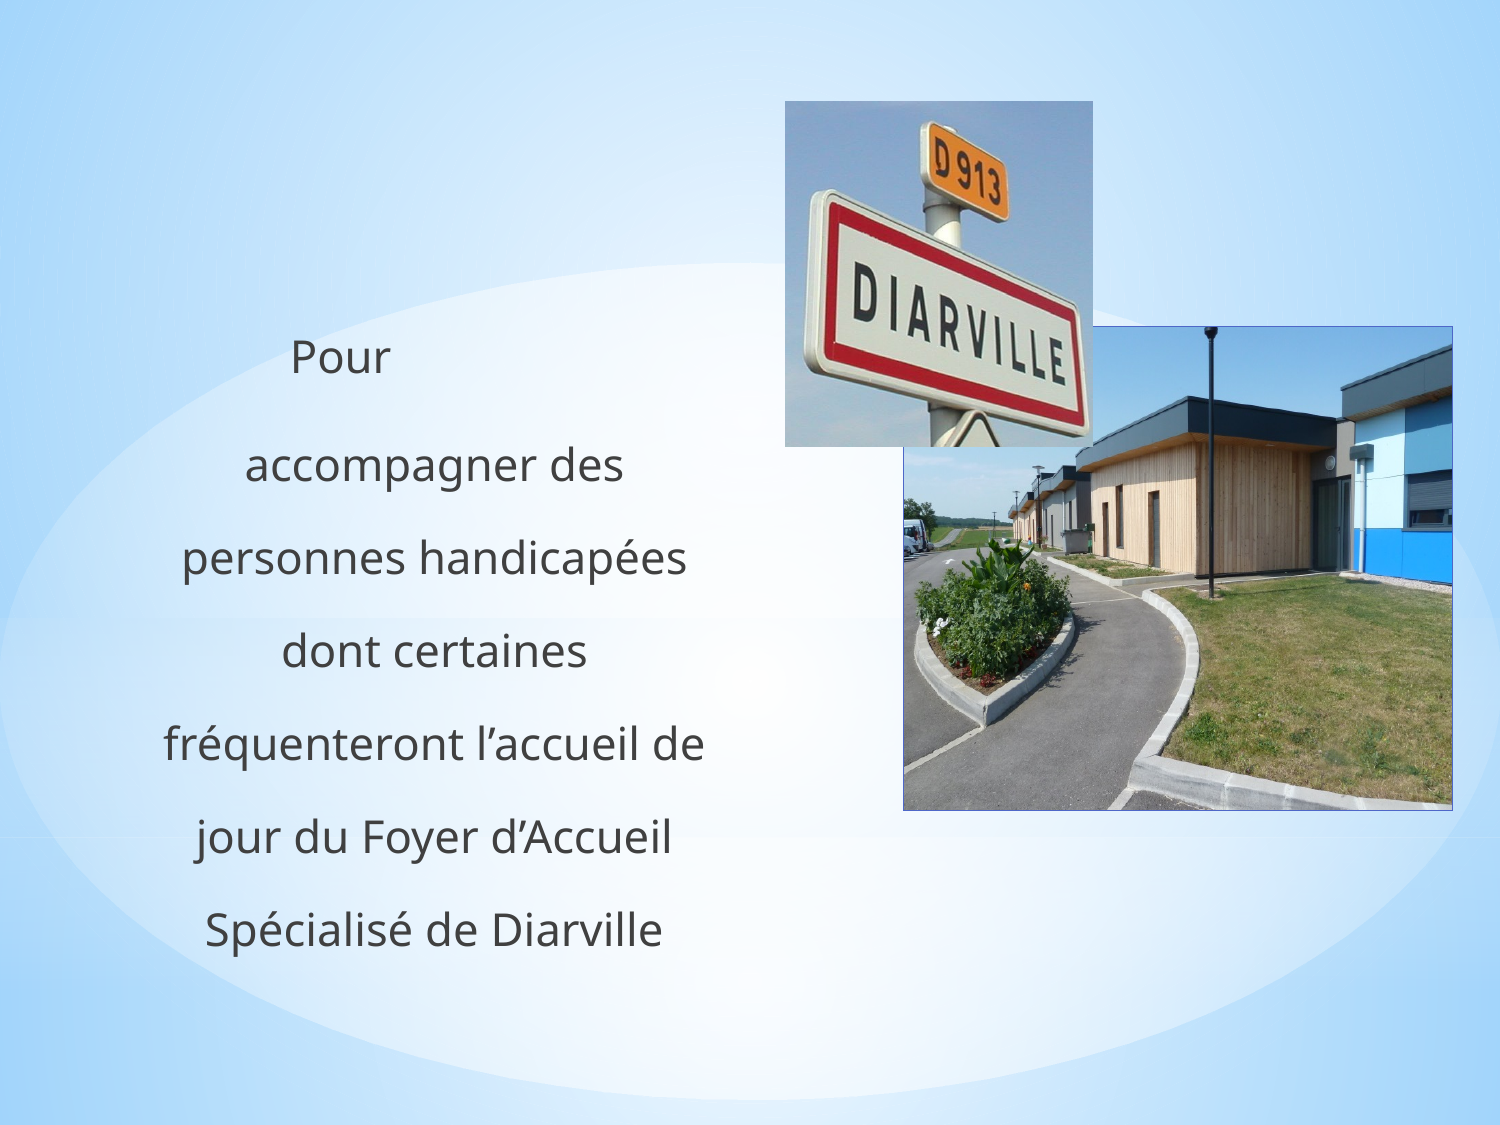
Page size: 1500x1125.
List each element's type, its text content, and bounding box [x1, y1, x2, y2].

list Pour accompagner des personnes handicapées dont certaines fréquenteront l’accueil de jour du Foyer d’Accueil Spécialisé de Diarville [64, 219, 750, 981]
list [903, 326, 1453, 811]
picture [785, 101, 1093, 447]
